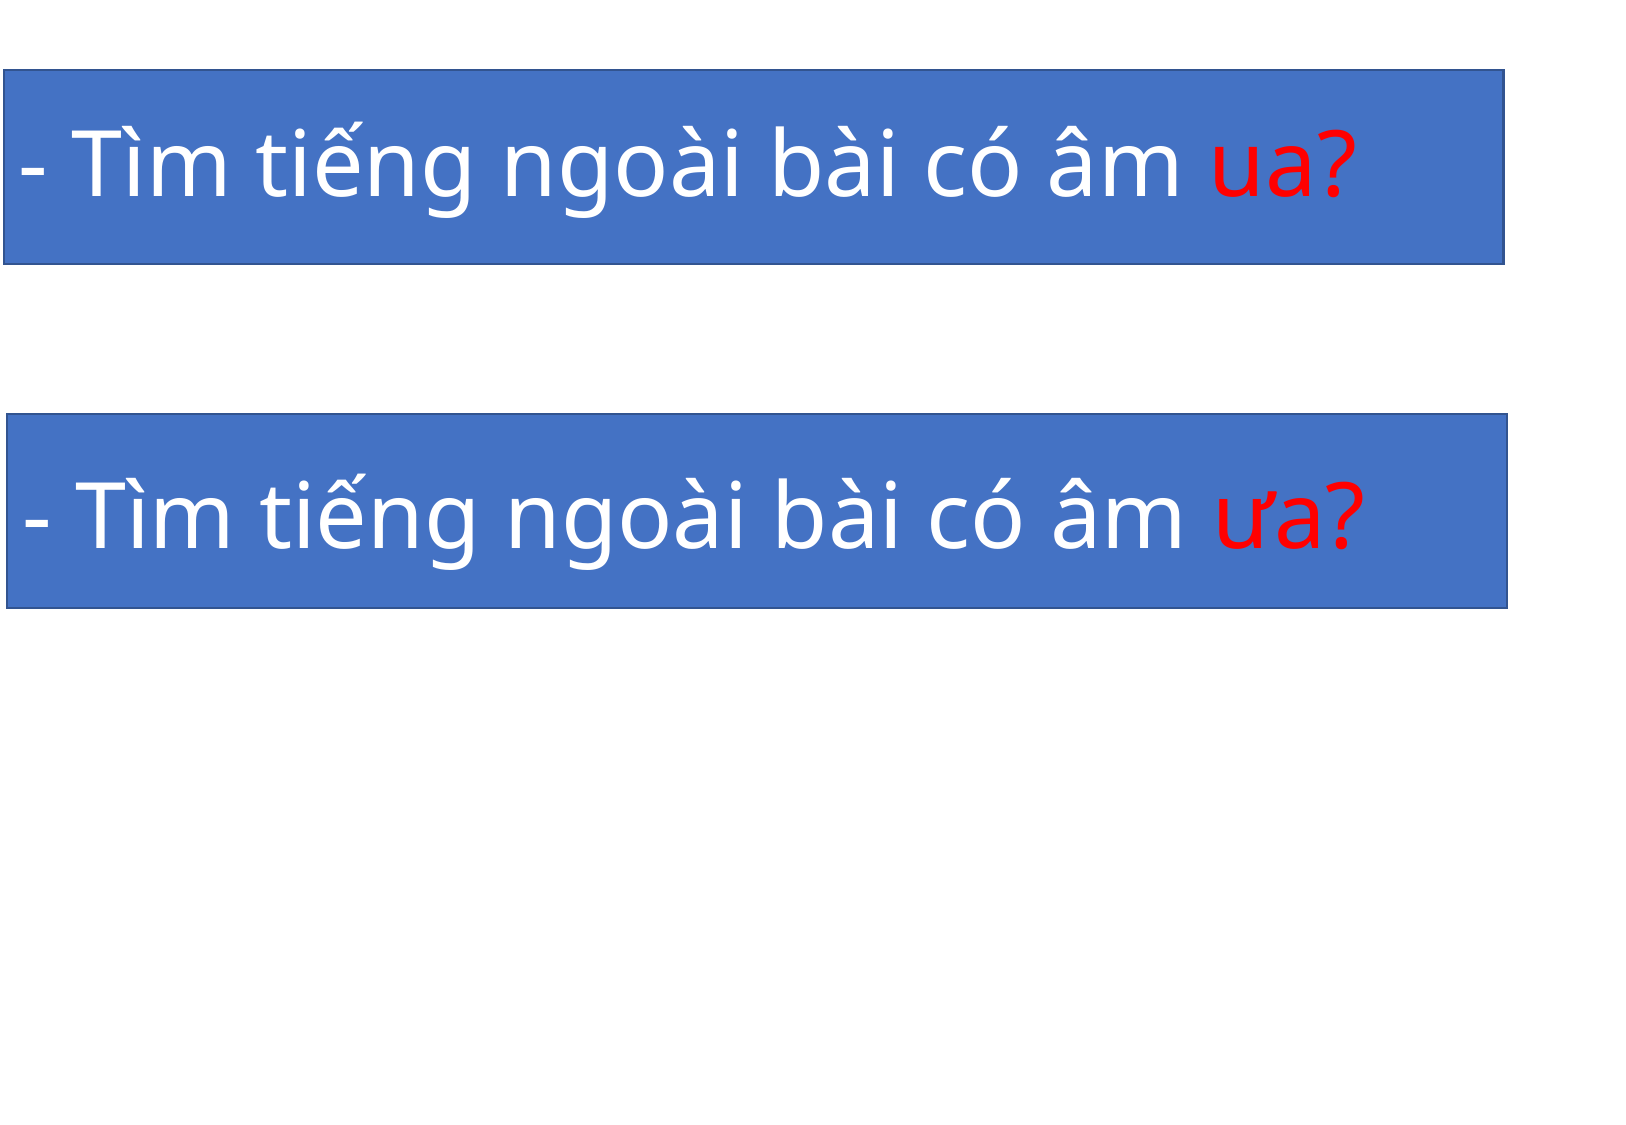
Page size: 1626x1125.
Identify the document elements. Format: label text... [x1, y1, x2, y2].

title - Tìm tiếng ngoài bài có âm ua? [3, 69, 1505, 265]
text_box - Tìm tiếng ngoài bài có âm ưa? [6, 413, 1508, 609]
